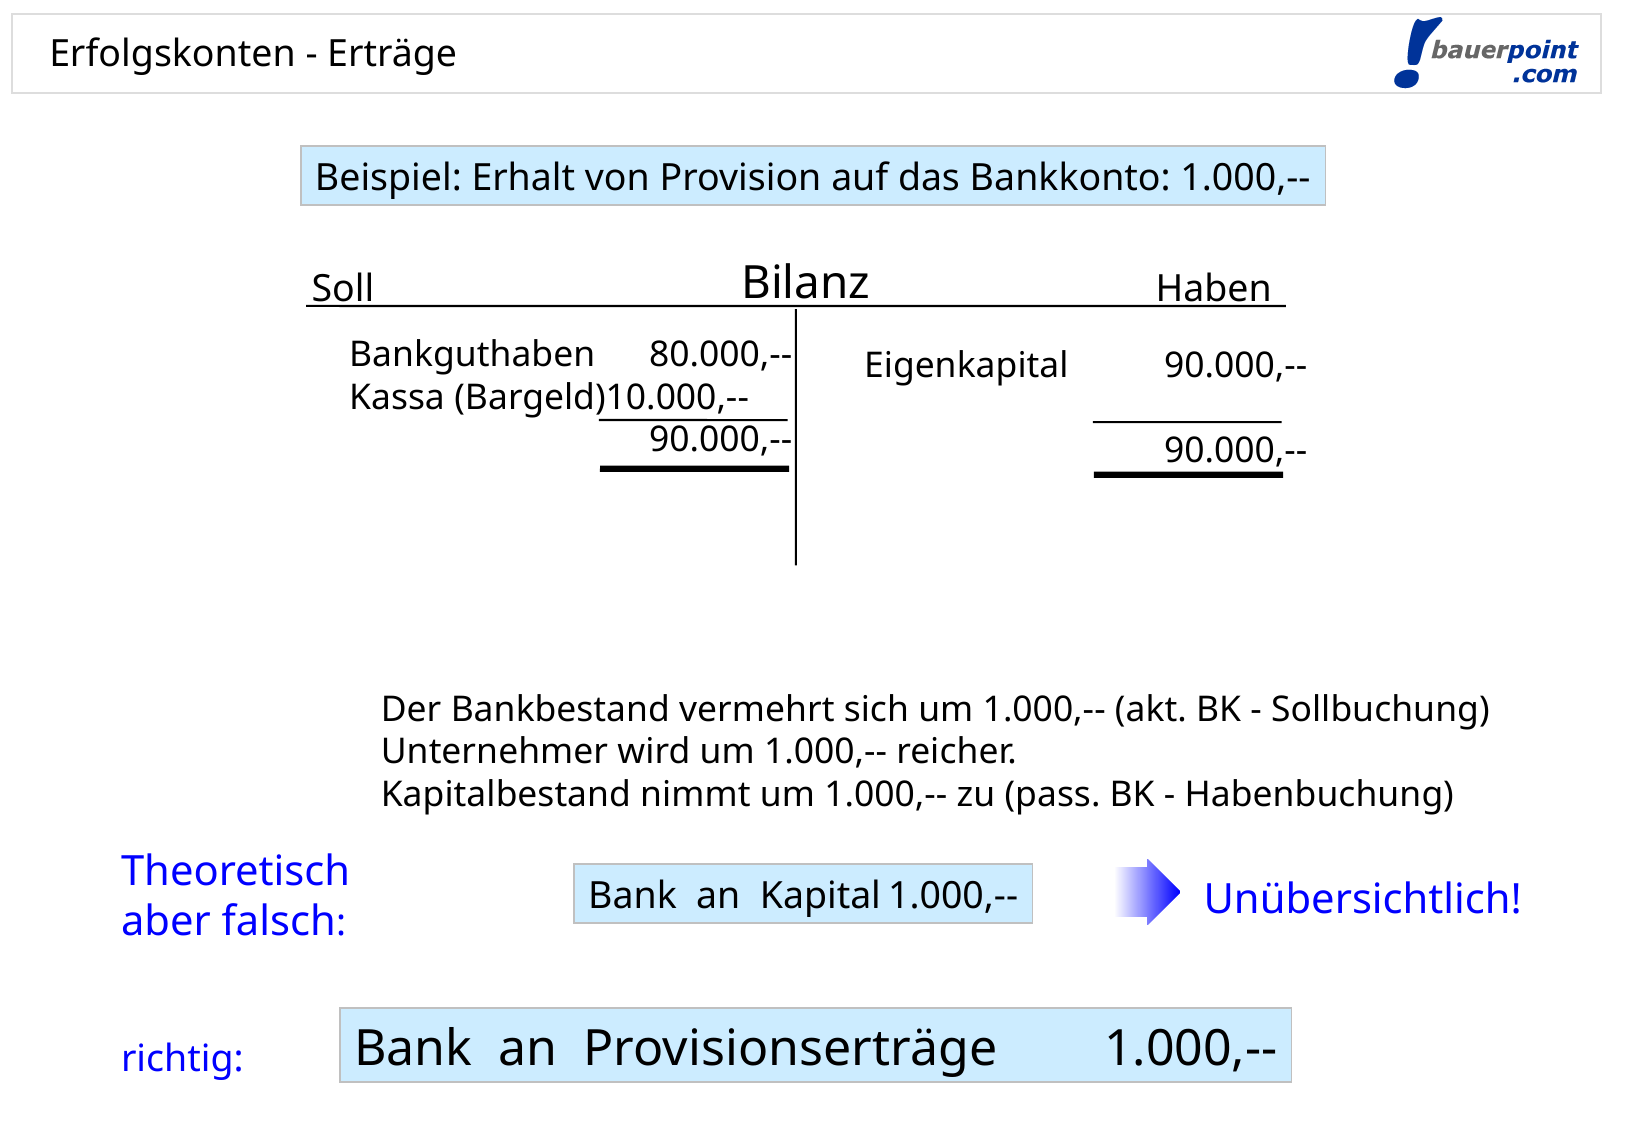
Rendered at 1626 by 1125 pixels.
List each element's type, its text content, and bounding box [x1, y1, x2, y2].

text_box Bilanz [727, 245, 885, 315]
text_box Beispiel: Erhalt von Provision auf das Bankkonto: 1.000,-- [300, 146, 1326, 206]
text_box [1114, 859, 1181, 925]
text_box [12, 14, 1601, 94]
text_box Soll [297, 256, 389, 316]
text_box Haben [1141, 256, 1286, 316]
text_box Eigenkapital 90.000,-- 90.000,-- [850, 334, 1322, 477]
text_box Bank an Provisionserträge 1.000,-- [340, 1008, 1292, 1083]
text_box Unübersichtlich! [1188, 864, 1538, 930]
text_box Bank an Kapital 1.000,-- [574, 863, 1033, 923]
text_box Theoretisch aber falsch: richtig: [105, 835, 366, 1086]
picture [1394, 17, 1592, 89]
text_box Bankguthaben 80.000,-- Kassa (Bargeld)10.000,-- 90.000,-- [335, 324, 807, 466]
text_box Der Bankbestand vermehrt sich um 1.000,-- (akt. BK - Sollbuchung) Unternehmer wird um 1.000,-- reicher. Kapitalbestand nimmt um 1.000,-- zu (pass. BK - Habenbuchung) [366, 678, 1514, 821]
